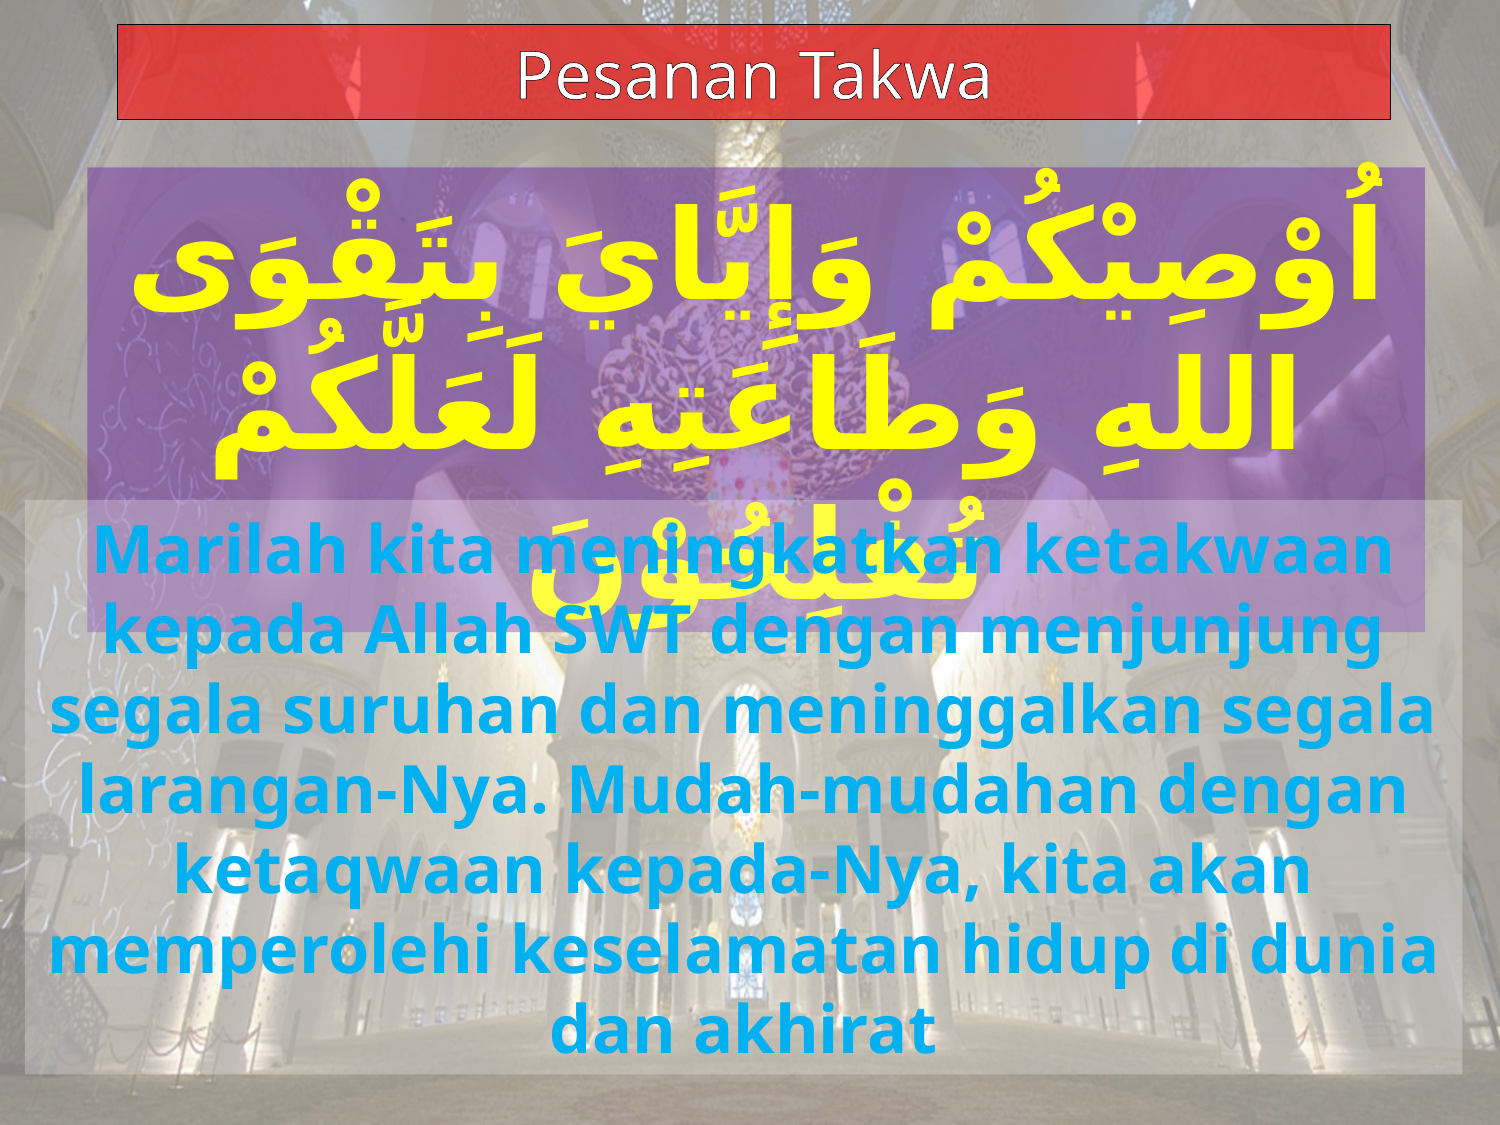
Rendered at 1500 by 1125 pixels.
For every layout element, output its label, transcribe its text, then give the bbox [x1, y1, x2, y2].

text_box اُوْصِيْكُمْ وَإِيَّايَ بِتَقْوَى اللهِ وَطَاعَتِهِ لَعَلَّكُمْ تُفْلِحُوْنَ [87, 167, 1425, 499]
text_box Pesanan Takwa [117, 24, 1391, 120]
text_box Marilah kita meningkatkan ketakwaan kepada Allah SWT dengan menjunjung segala suruhan dan meninggalkan segala larangan-Nya. Mudah-mudahan dengan ketaqwaan kepada-Nya, kita akan memperolehi keselamatan hidup di dunia dan akhirat [24, 499, 1463, 1075]
